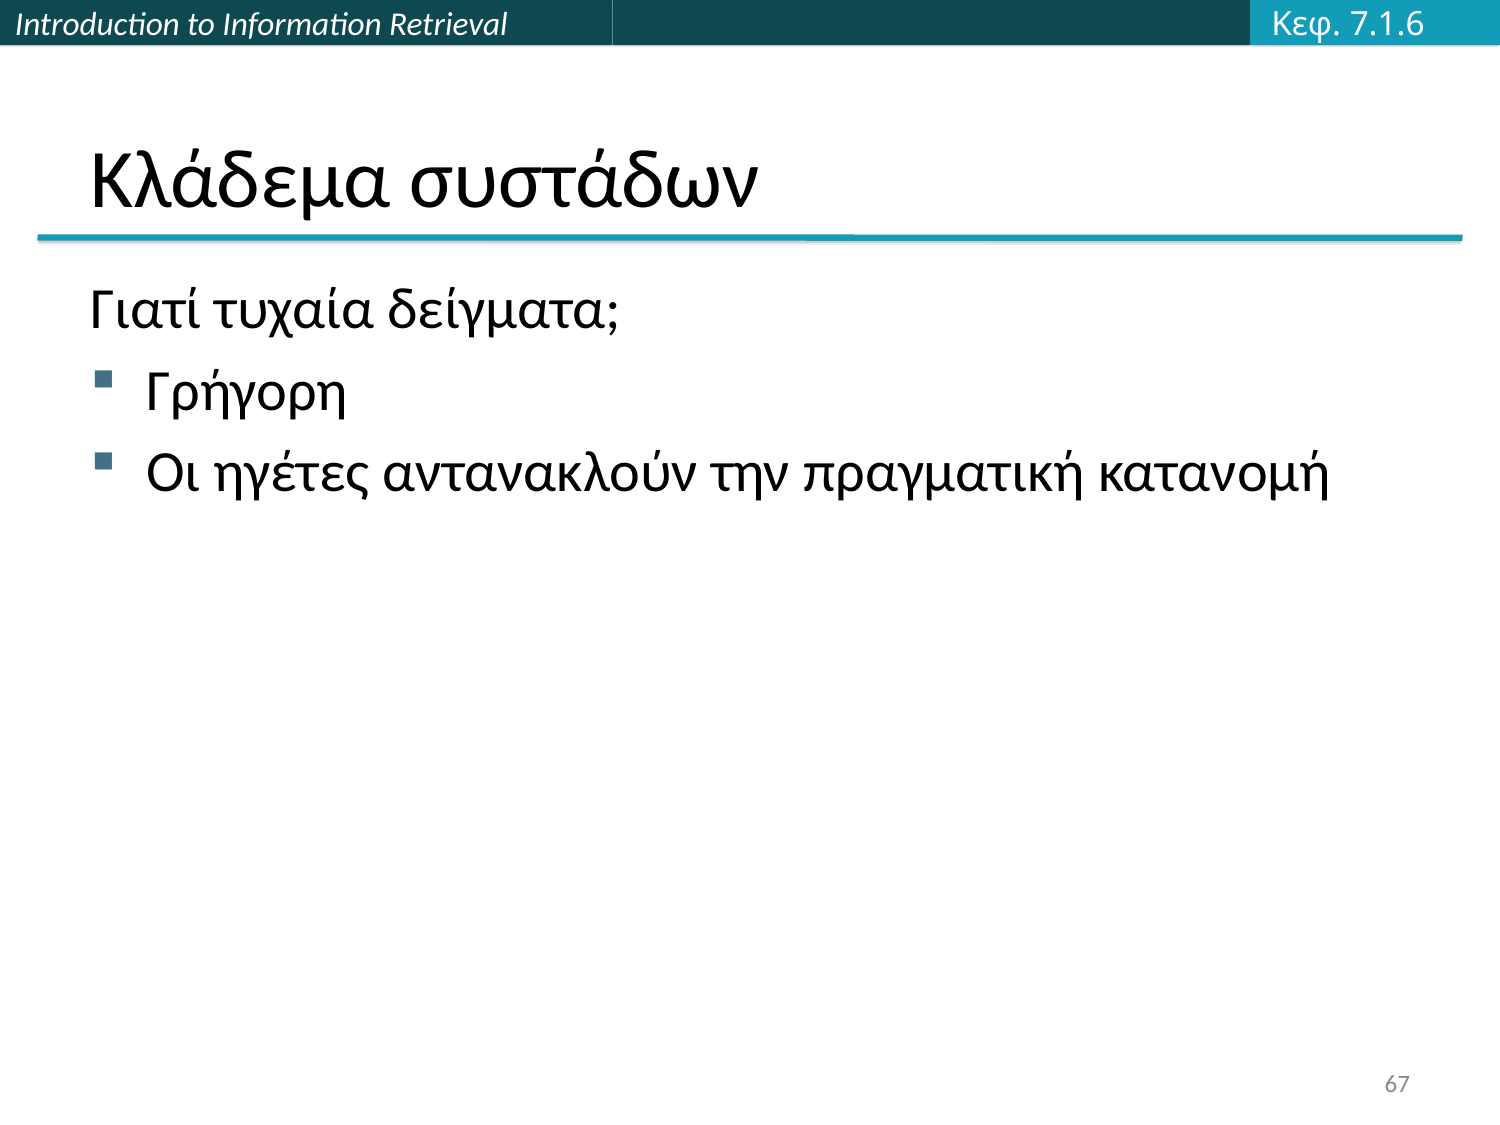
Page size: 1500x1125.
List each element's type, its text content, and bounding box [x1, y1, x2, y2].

title Κλάδεμα συστάδων [74, 16, 1425, 232]
list Γιατί τυχαία δείγματα; Γρήγορη Οι ηγέτες αντανακλούν την πραγματική κατανομή [74, 262, 1376, 738]
text_box Κεφ. 7.1.6 [1256, 0, 1440, 50]
slide_number 67 [1074, 1062, 1425, 1103]
